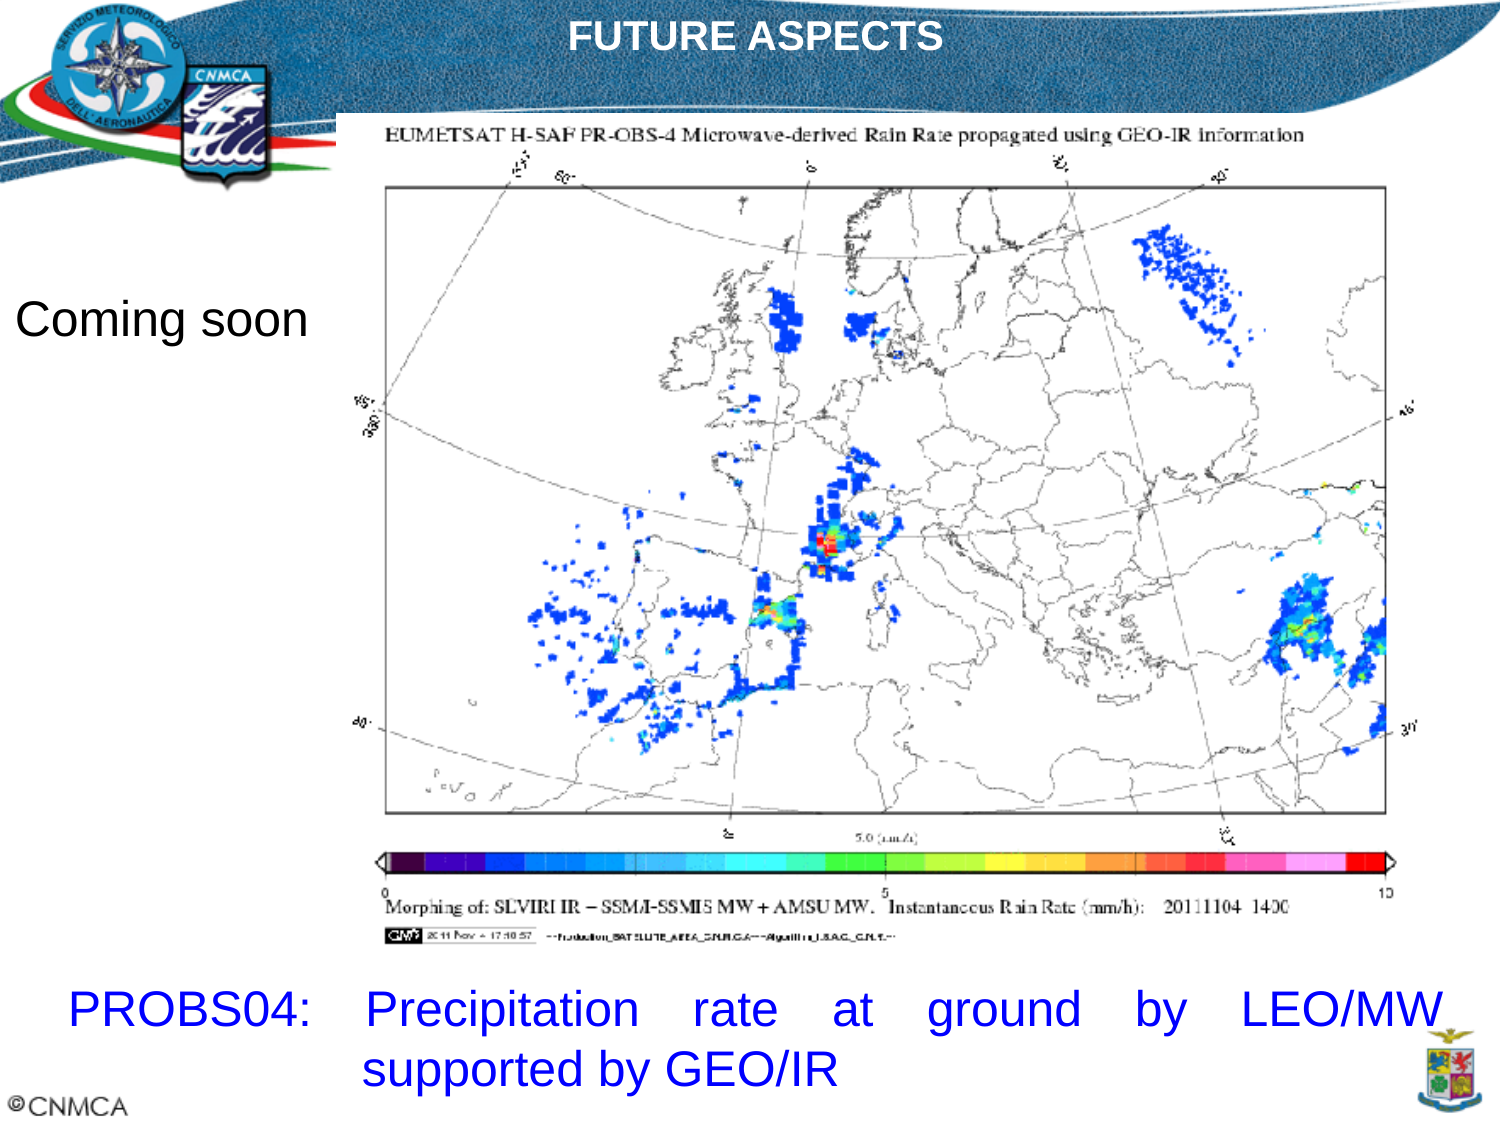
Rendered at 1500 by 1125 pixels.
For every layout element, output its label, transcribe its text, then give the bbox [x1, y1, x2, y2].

text_box Coming soon [0, 278, 331, 354]
picture [0, 95, 1500, 1125]
text_box PROBS04: Precipitation rate at ground by LEO/MW supported by GEO/IR [53, 969, 1459, 1105]
text_box FUTURE ASPECTS [0, 1, 1500, 95]
